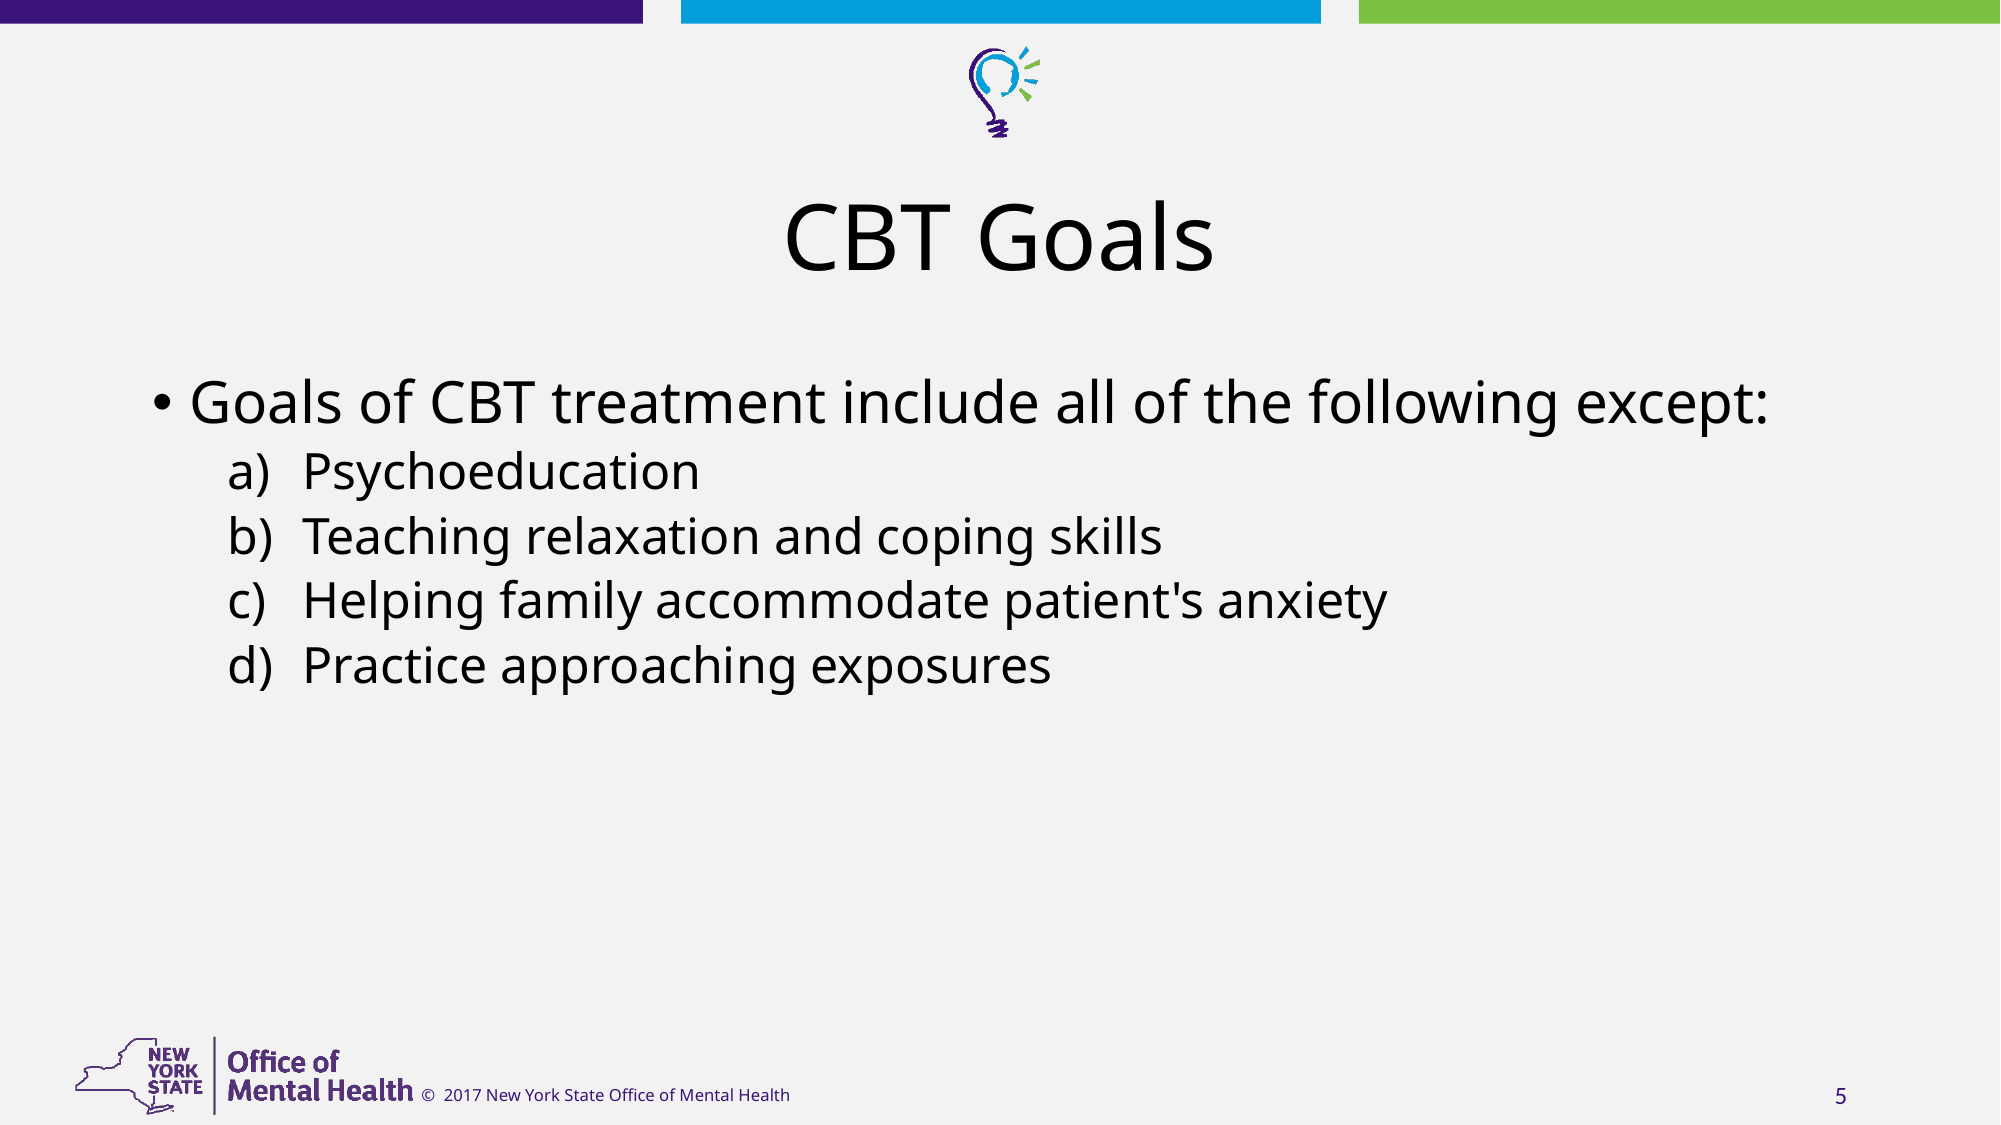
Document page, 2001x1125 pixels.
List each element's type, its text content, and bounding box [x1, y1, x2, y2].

title CBT Goals [137, 183, 1863, 300]
picture [71, 1032, 417, 1119]
picture [949, 26, 1051, 157]
list Goals of CBT treatment include all of the following except: Psychoeducation Teaching relaxation and coping skills Helping family accommodate patient's anxiety Practice approaching exposures [137, 366, 1863, 1080]
